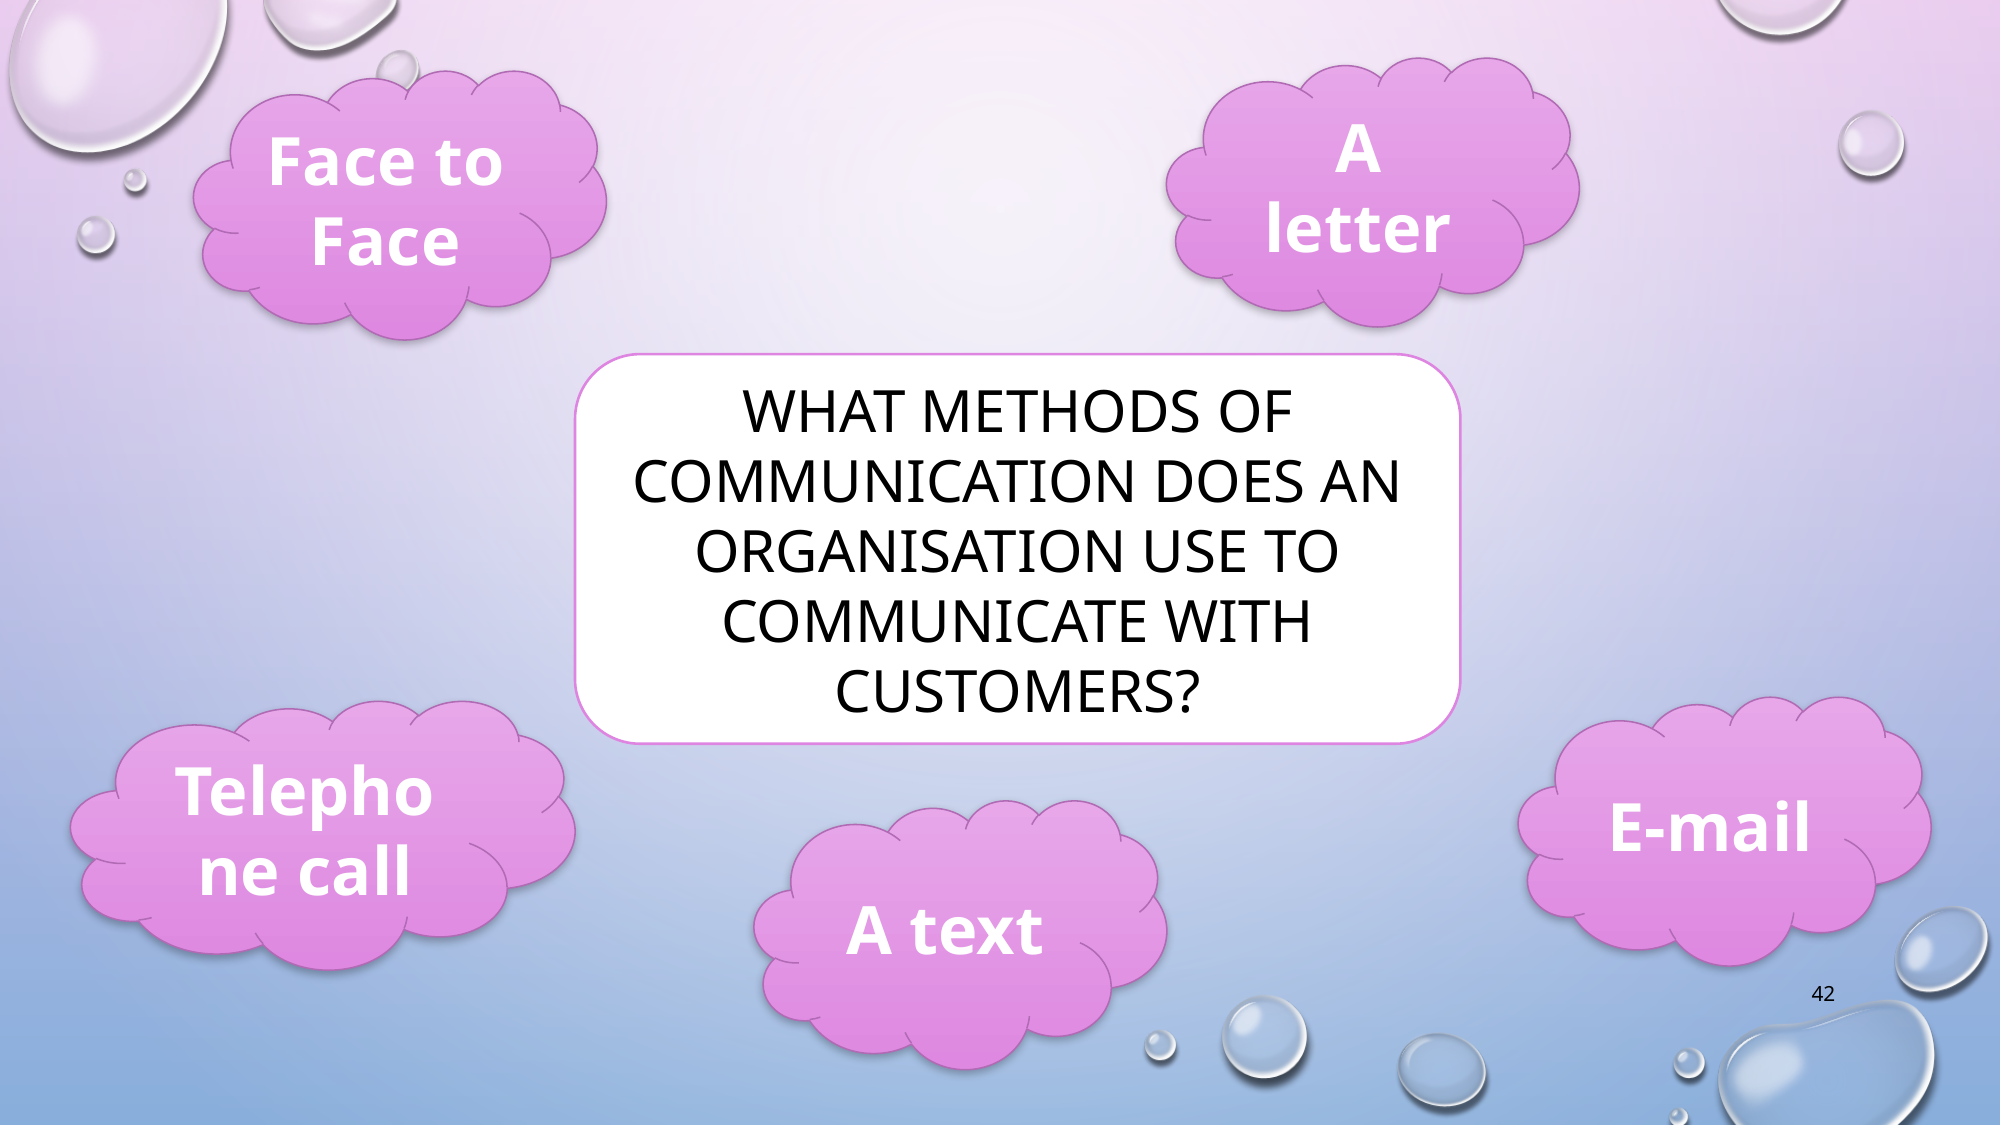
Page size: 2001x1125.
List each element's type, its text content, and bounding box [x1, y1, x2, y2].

text_box A text [753, 800, 1168, 1071]
text_box WHAT METHODS OF COMMUNICATION DOES AN ORGANISATION USE TO COMMUNICATE WITH CUSTOMERS? [573, 352, 1462, 746]
picture [0, 0, 2000, 1125]
text_box Face to Face [192, 70, 608, 341]
text_box E-mail [1517, 696, 1932, 967]
slide_number 42 [1724, 965, 1851, 1025]
text_box Telephone call [69, 700, 576, 971]
text_box A letter [1165, 57, 1581, 328]
